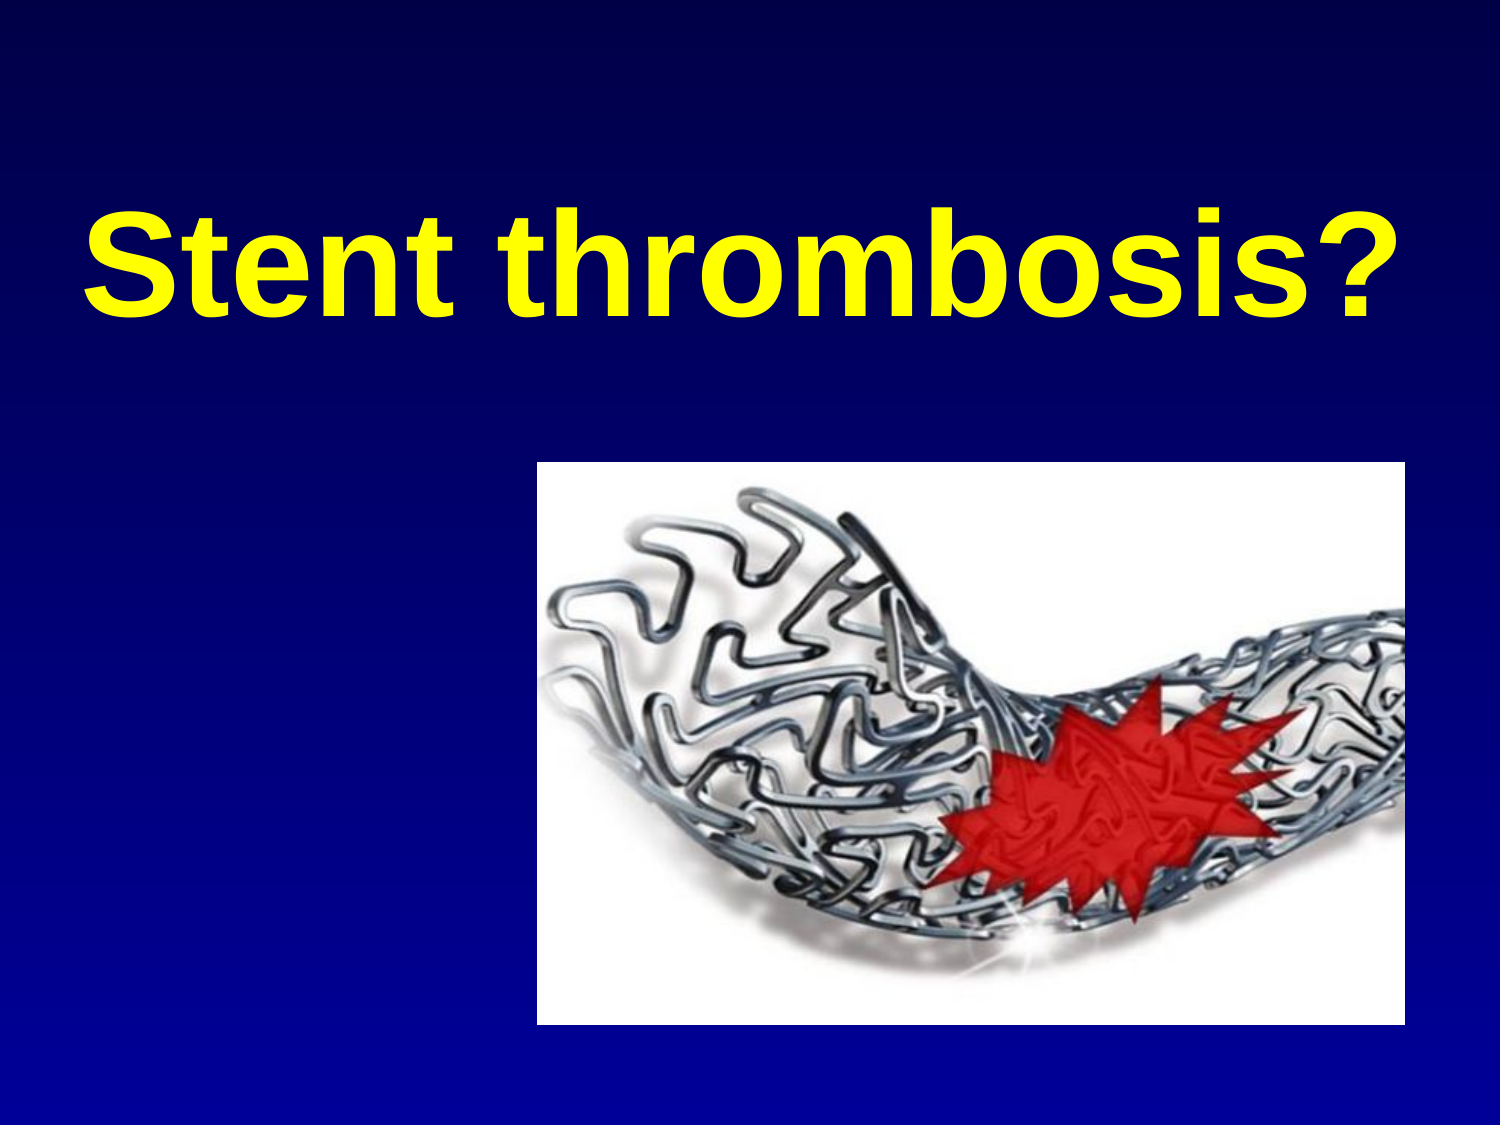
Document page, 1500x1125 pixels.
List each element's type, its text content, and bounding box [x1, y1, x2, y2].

title Stent thrombosis? [50, 162, 1438, 350]
picture [537, 462, 1405, 1026]
